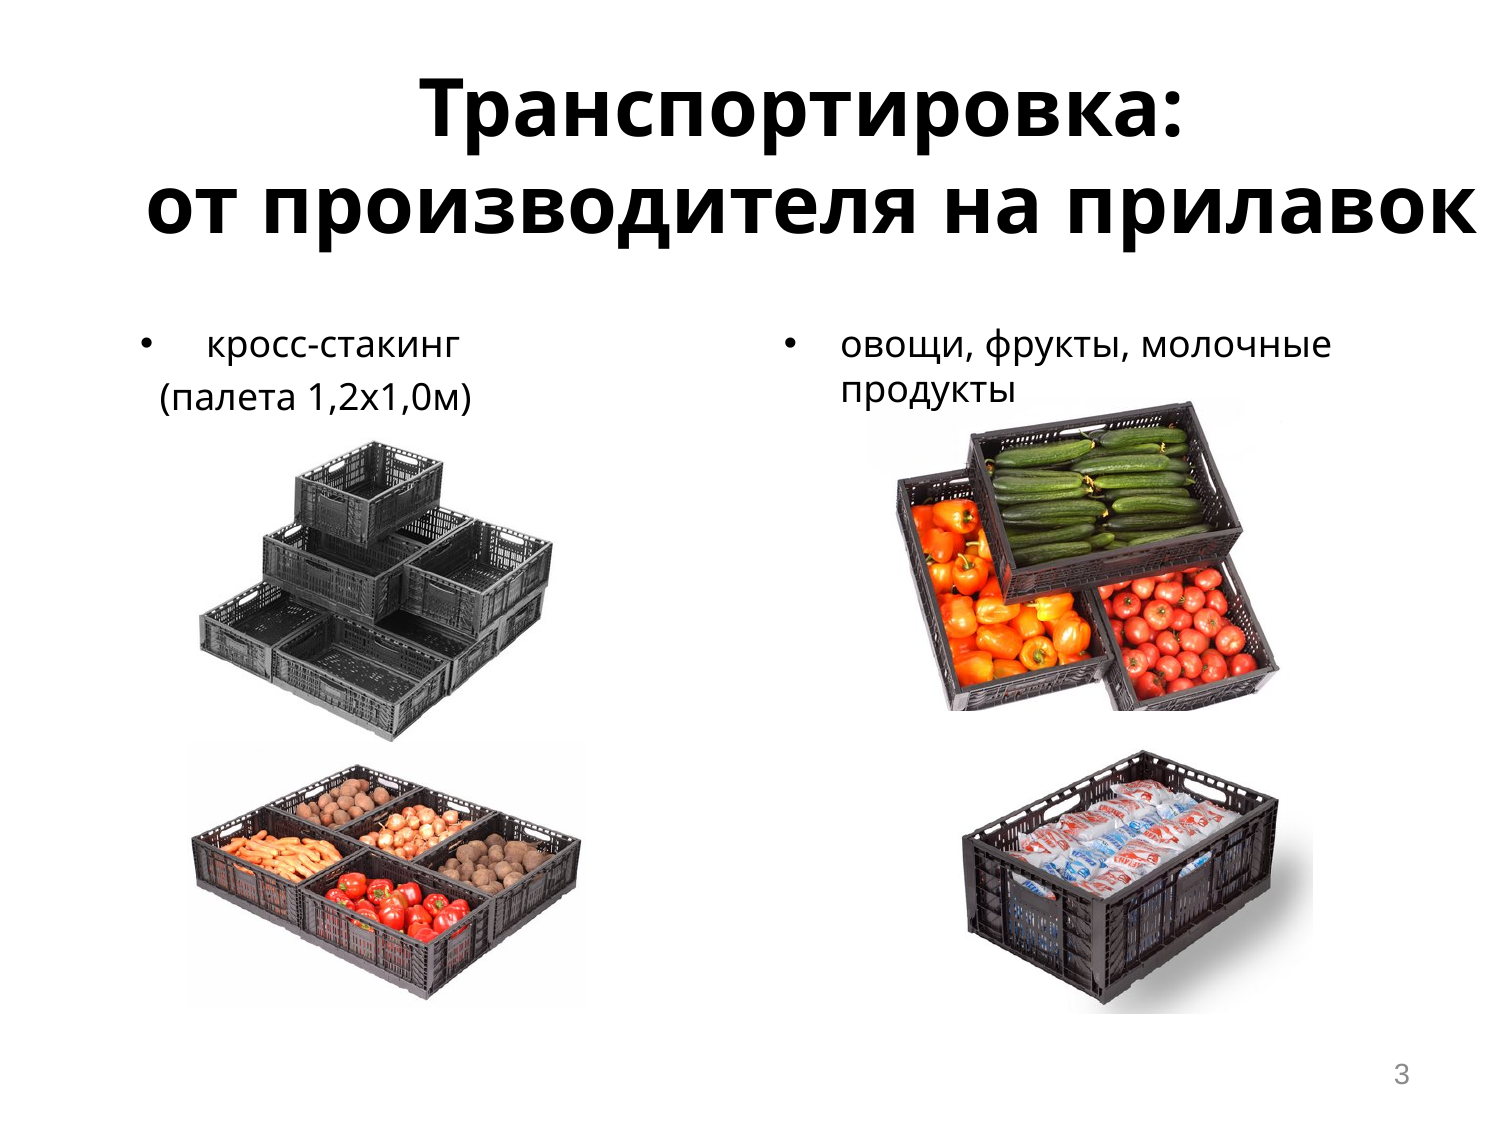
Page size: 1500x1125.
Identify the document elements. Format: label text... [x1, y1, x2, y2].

list овощи, фрукты, молочные продукты [768, 312, 1388, 632]
picture [925, 740, 1313, 1014]
picture [187, 741, 587, 1008]
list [866, 398, 1336, 711]
slide_number 3 [1074, 1042, 1425, 1103]
title Транспортировка: от производителя на прилавок [125, 35, 1500, 270]
list кросс-стакинг (палета 1,2х1,0м) [125, 312, 1395, 975]
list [140, 437, 610, 751]
